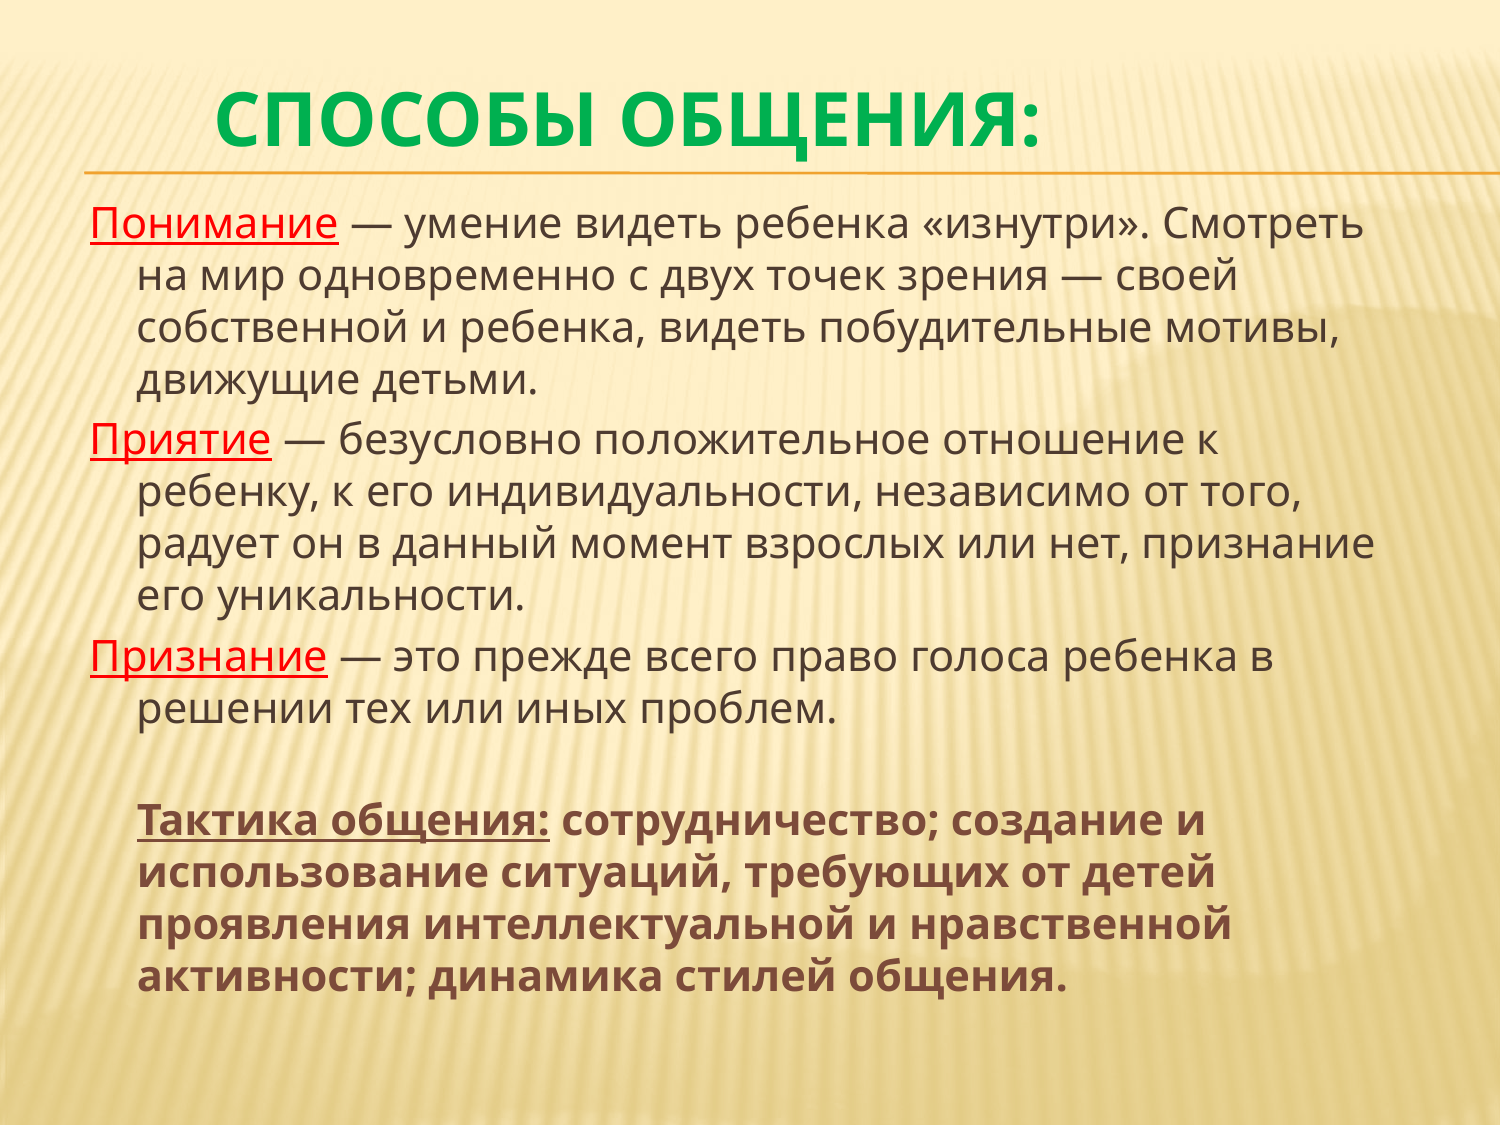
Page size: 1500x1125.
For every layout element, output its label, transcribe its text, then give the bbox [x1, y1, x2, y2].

title Способы общения: [199, 45, 1425, 187]
list Понимание — умение видеть ребенка «изнутри». Смотреть на мир одновременно с двух точек зрения — своей собственной и ребенка, видеть побудительные мотивы, движущие детьми. Приятие — безусловно положительное отношение к ребенку, к его индивидуальности, независимо от того, радует он в данный момент взрослых или нет, признание его уникальности. Признание — это прежде всего право голоса ребенка в решении тех или иных проблем. Тактика общения: сотрудничество; создание и использование ситуаций, требующих от детей проявления интеллектуальной и нравственной активности; динамика стилей общения. [75, 187, 1425, 1067]
